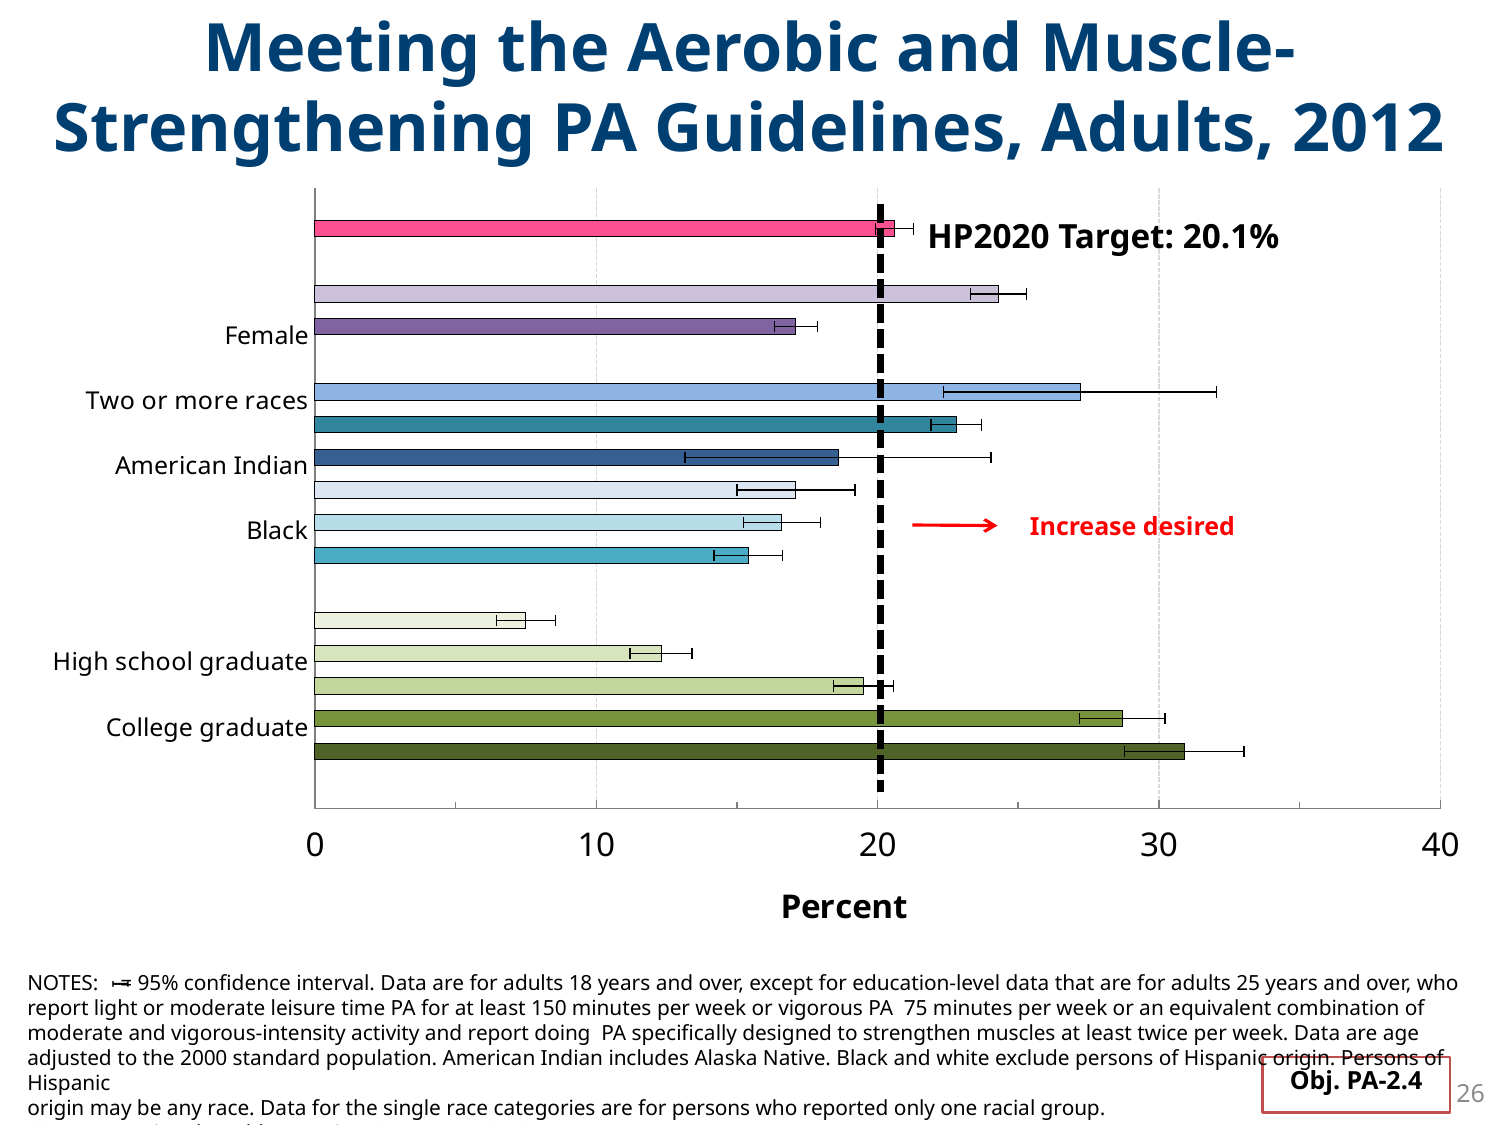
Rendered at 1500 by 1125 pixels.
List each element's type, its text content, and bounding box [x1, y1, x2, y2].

title Meeting the Aerobic and Muscle- Strengthening PA Guidelines, Adults, 2012 [0, 0, 1500, 161]
text_box I [84, 971, 143, 996]
chart [1, 162, 1500, 938]
text_box NOTES: = 95% confidence interval. Data are for adults 18 years and over, except for education-level data that are for adults 25 years and over, who report light or moderate leisure time PA for at least 150 minutes per week or vigorous PA 75 minutes per week or an equivalent combination of moderate and vigorous-intensity activity and report doing PA specifically designed to strengthen muscles at least twice per week. Data are age adjusted to the 2000 standard population. American Indian includes Alaska Native. Black and white exclude persons of Hispanic origin. Persons of Hispanic origin may be any race. Data for the single race categories are for persons who reported only one racial group. SOURCE: National Health Interview Survey (NHIS), CDC/NCHS. [12, 962, 1475, 1125]
text_box 26 [1400, 1065, 1500, 1125]
